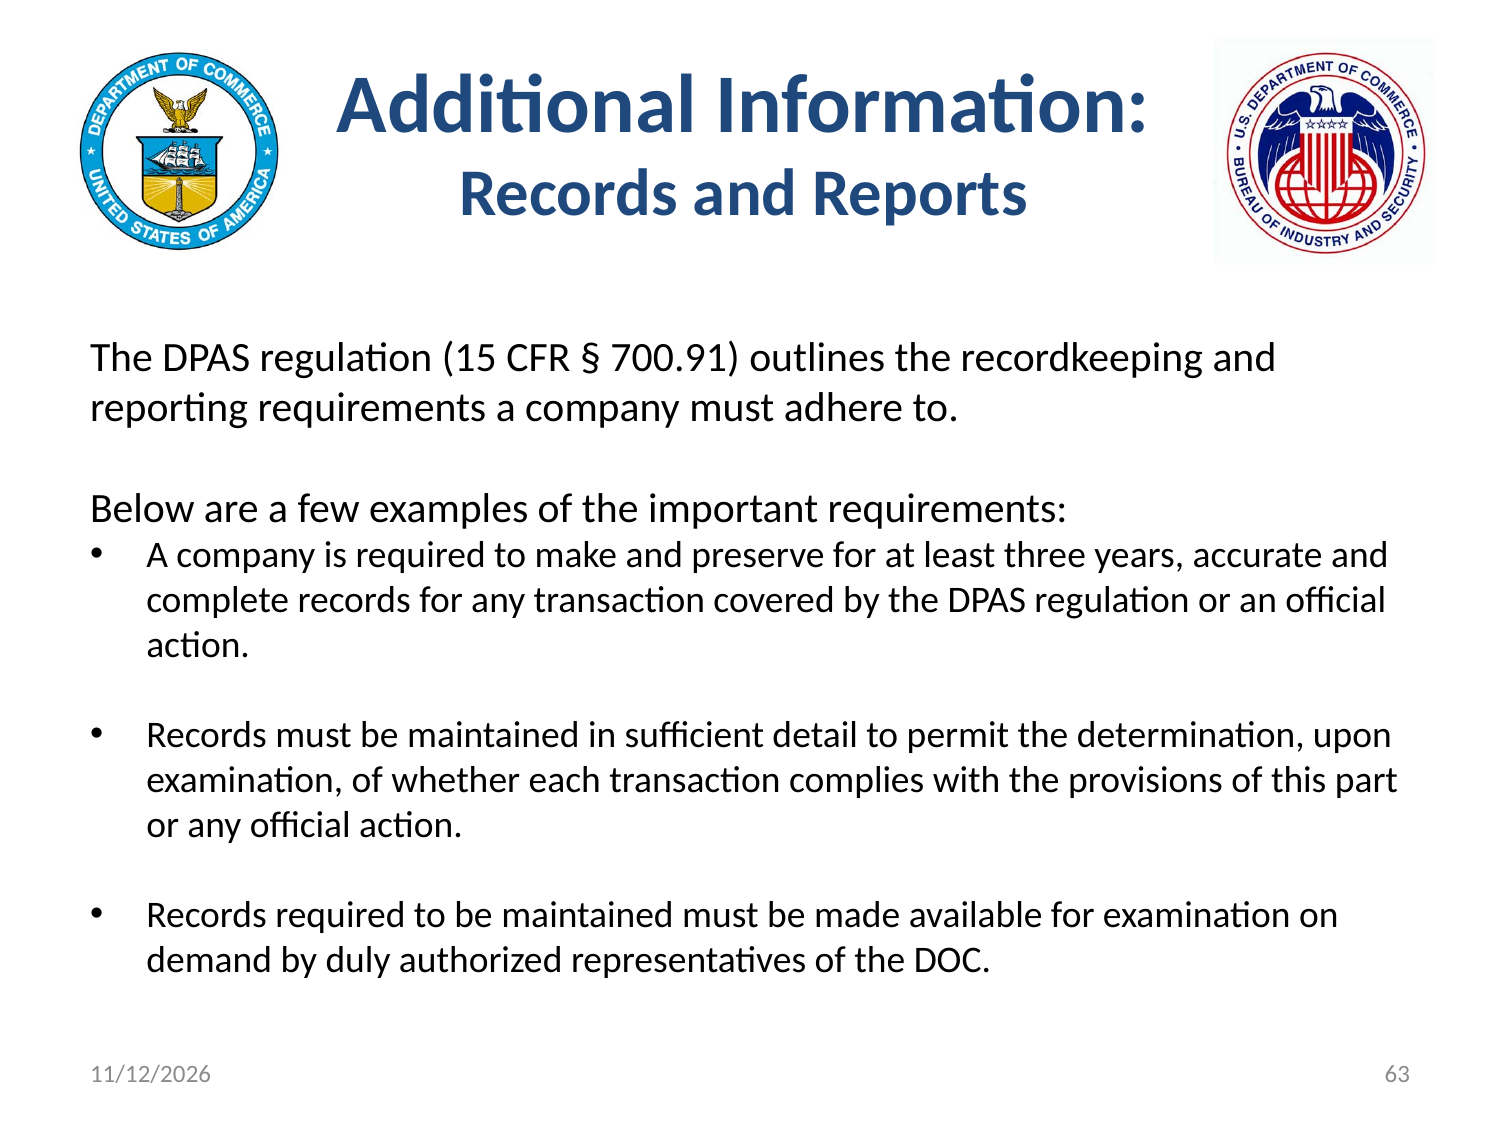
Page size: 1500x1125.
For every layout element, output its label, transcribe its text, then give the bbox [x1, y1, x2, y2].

picture [1212, 37, 1436, 265]
list The DPAS regulation (15 CFR § 700.91) outlines the recordkeeping and reporting requirements a company must adhere to. Below are a few examples of the important requirements: A company is required to make and preserve for at least three years, accurate and complete records for any transaction covered by the DPAS regulation or an official action. Records must be maintained in sufficient detail to permit the determination, upon examination, of whether each transaction complies with the provisions of this part or any official action. Records required to be maintained must be made available for examination on demand by duly authorized representatives of the DOC. [75, 262, 1425, 1005]
title Additional Information: Records and Reports [300, 45, 1188, 233]
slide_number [75, 1042, 425, 1103]
picture [75, 49, 282, 253]
slide_number 63 [1074, 1042, 1425, 1103]
